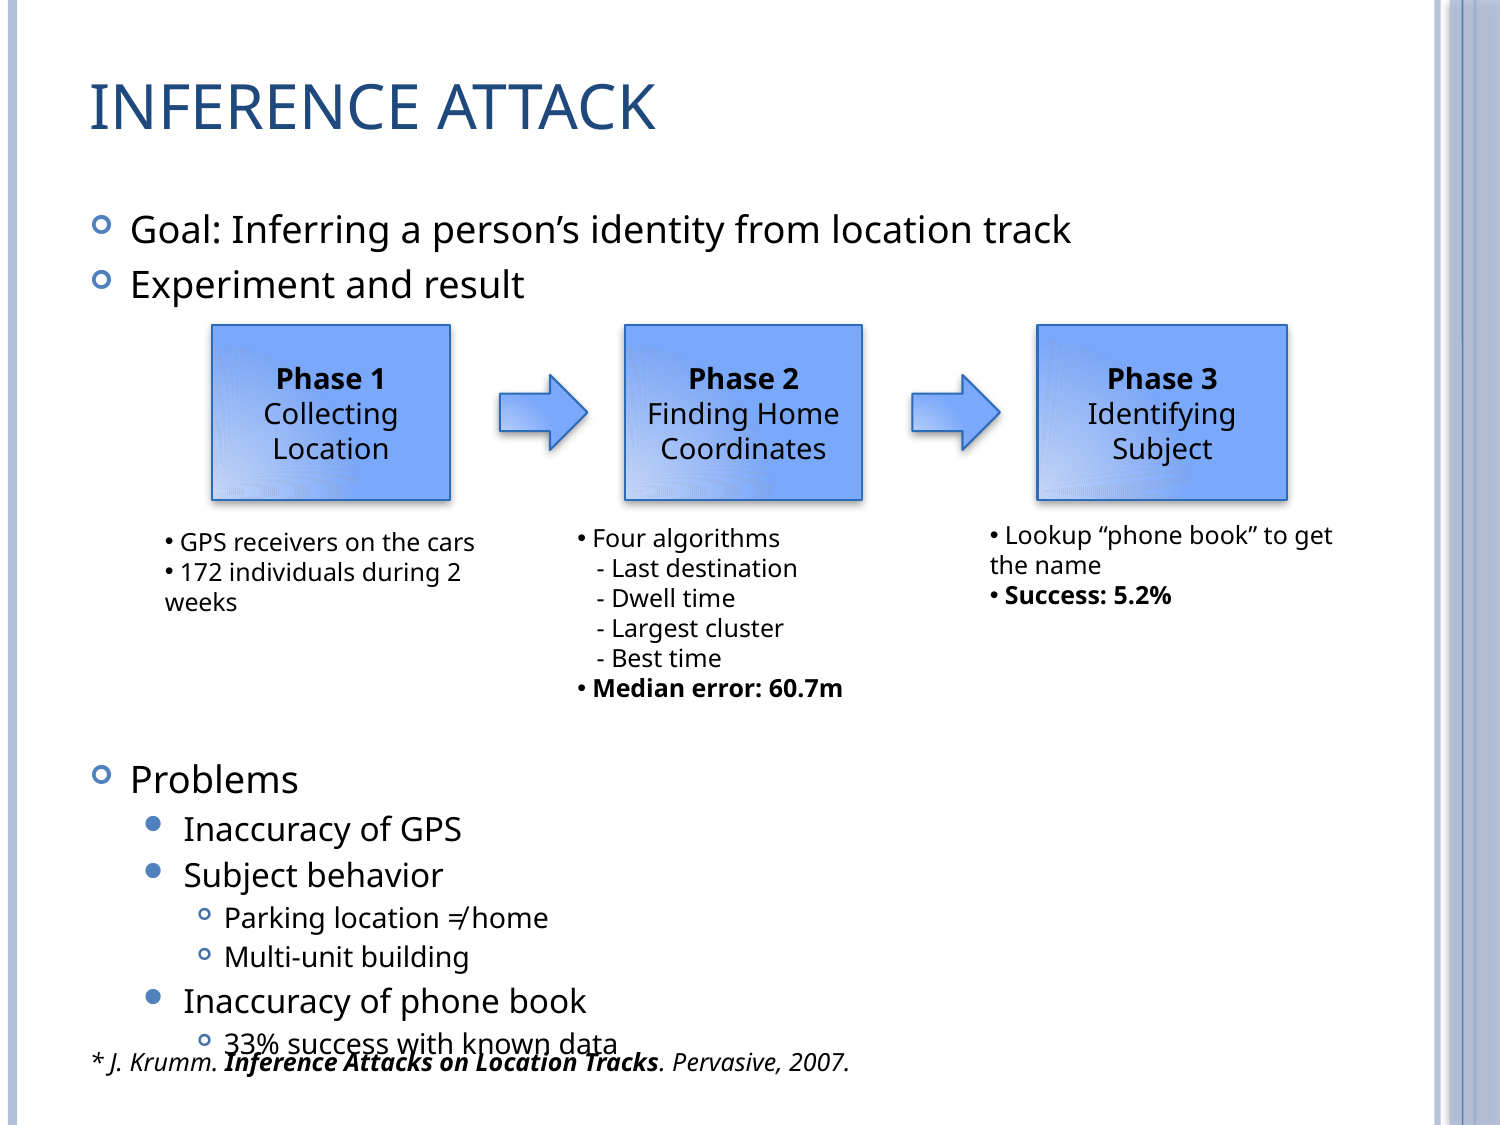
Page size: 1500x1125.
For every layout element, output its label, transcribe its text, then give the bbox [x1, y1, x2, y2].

text_box Phase 1 Collecting Location [211, 324, 451, 501]
text_box GPS receivers on the cars 172 individuals during 2 weeks [149, 518, 525, 624]
title Inference Attack [75, 45, 1375, 150]
text_box * J. Krumm. Inference Attacks on Location Tracks. Pervasive, 2007. [74, 1039, 1413, 1084]
text_box [498, 373, 589, 451]
text_box Four algorithms - Last destination - Dwell time - Largest cluster - Best time Median error: 60.7m [562, 515, 938, 710]
text_box Phase 3 Identifying Subject [1036, 324, 1288, 501]
list Goal: Inferring a person’s identity from location track Experiment and result Problems Inaccuracy of GPS Subject behavior Parking location ≠ home Multi-unit building Inaccuracy of phone book 33% success with known data [75, 197, 1400, 1039]
text_box Lookup “phone book” to get the name Success: 5.2% [974, 512, 1350, 618]
text_box [911, 373, 1001, 451]
text_box Phase 2 Finding Home Coordinates [624, 324, 863, 501]
